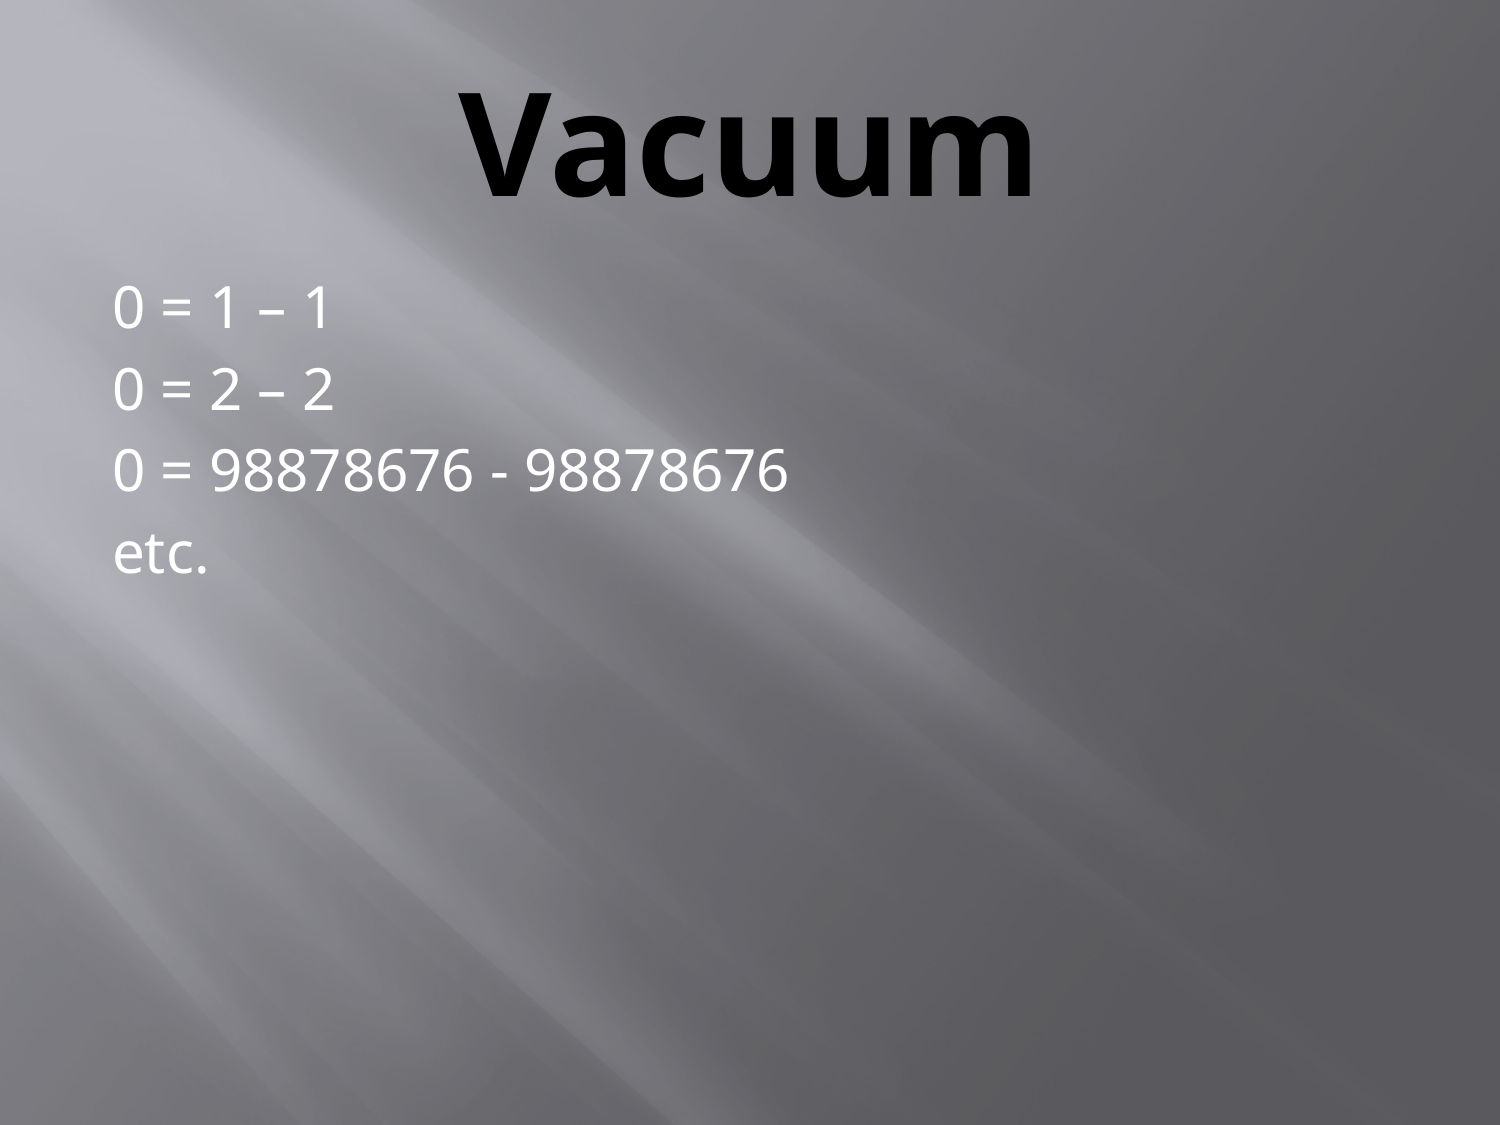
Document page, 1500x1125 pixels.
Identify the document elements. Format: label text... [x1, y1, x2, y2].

list 0 = 1 – 1 0 = 2 – 2 0 = 98878676 - 98878676 etc. [75, 262, 1425, 1035]
title Vacuum [75, 45, 1425, 233]
